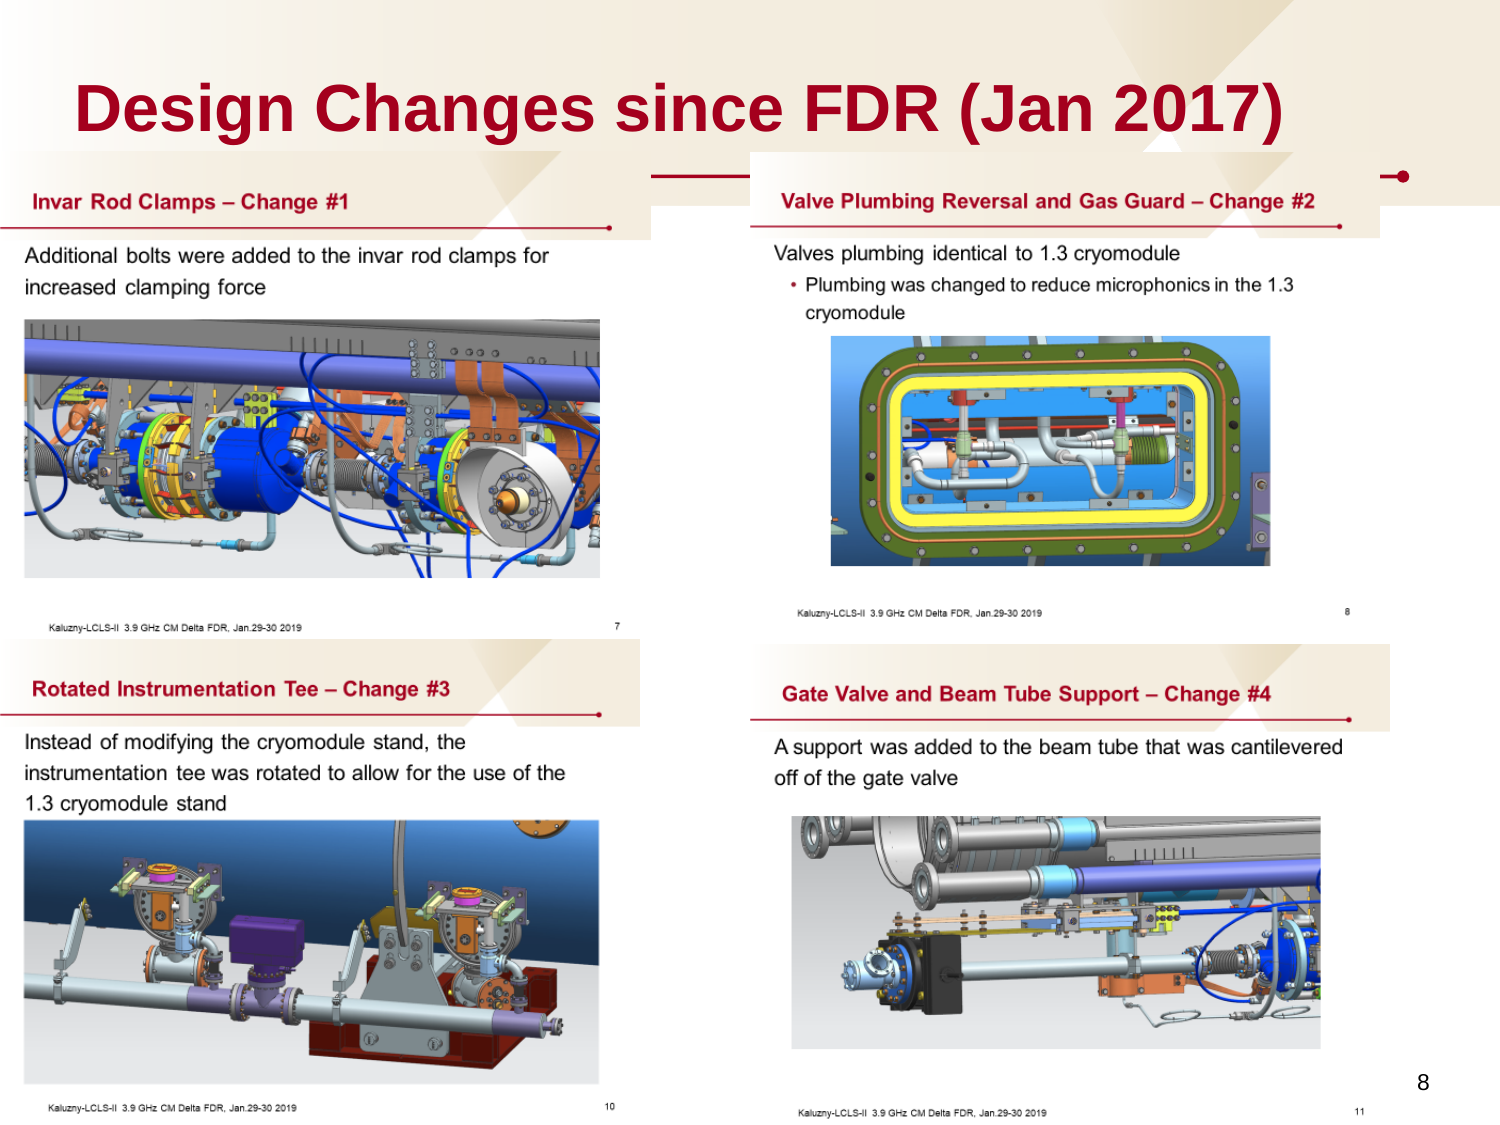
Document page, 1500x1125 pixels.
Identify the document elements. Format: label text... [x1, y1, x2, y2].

picture [749, 644, 1391, 1125]
slide_number 8 [1405, 1036, 1458, 1125]
title Design Changes since FDR (Jan 2017) [74, 21, 1404, 145]
picture [0, 0, 1500, 1120]
